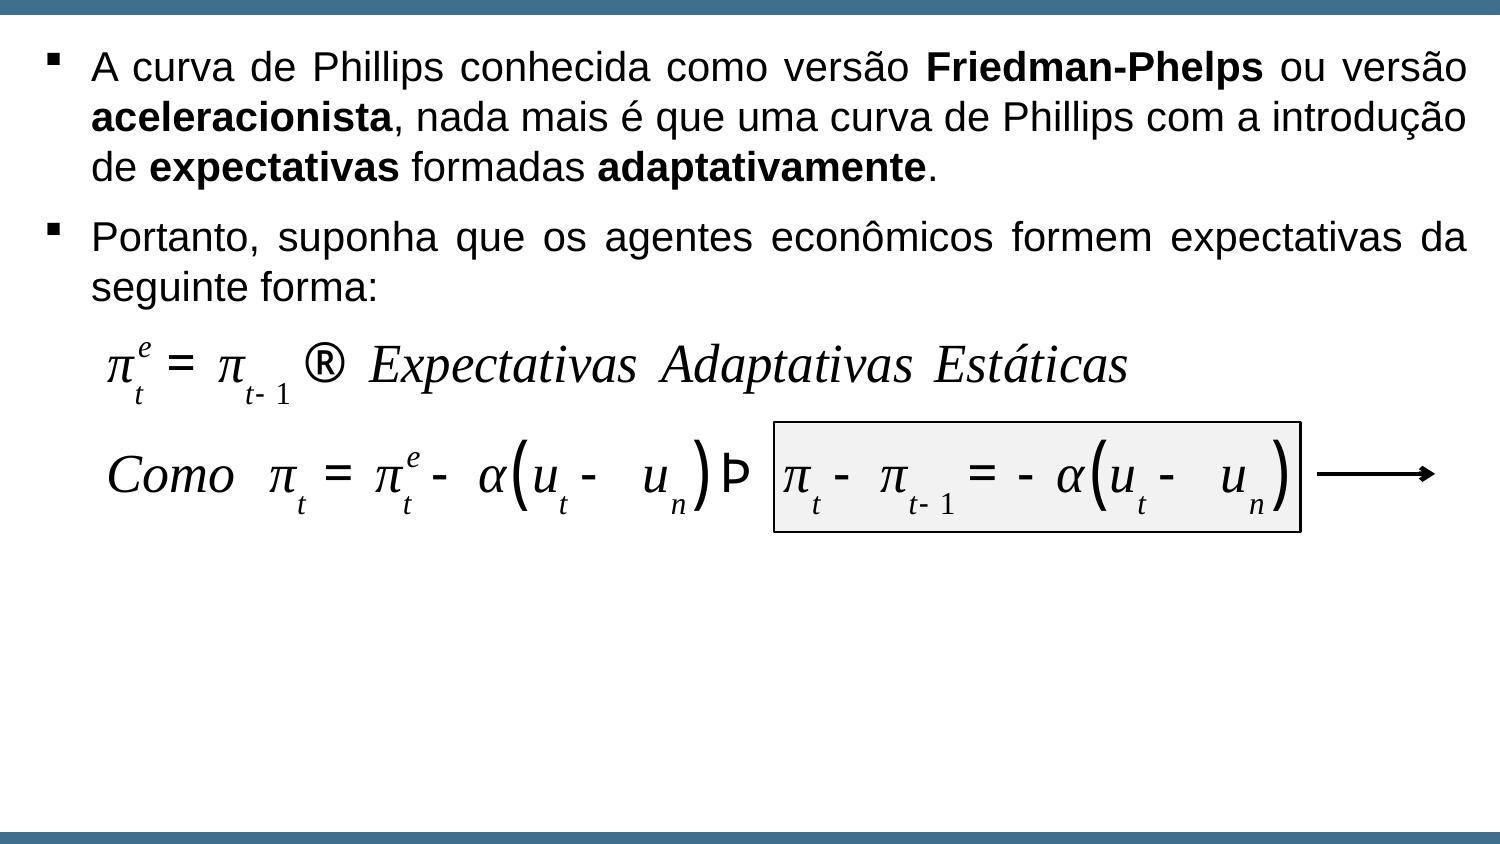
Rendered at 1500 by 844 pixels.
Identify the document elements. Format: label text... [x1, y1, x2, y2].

text_box A curva de Phillips conhecida como versão Friedman-Phelps ou versão aceleracionista, nada mais é que uma curva de Phillips com a introdução de expectativas formadas adaptativamente. Portanto, suponha que os agentes econômicos formem expectativas da seguinte forma: [29, 32, 1483, 317]
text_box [100, 321, 1140, 415]
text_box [100, 427, 1301, 529]
text_box [1138, 418, 1305, 433]
